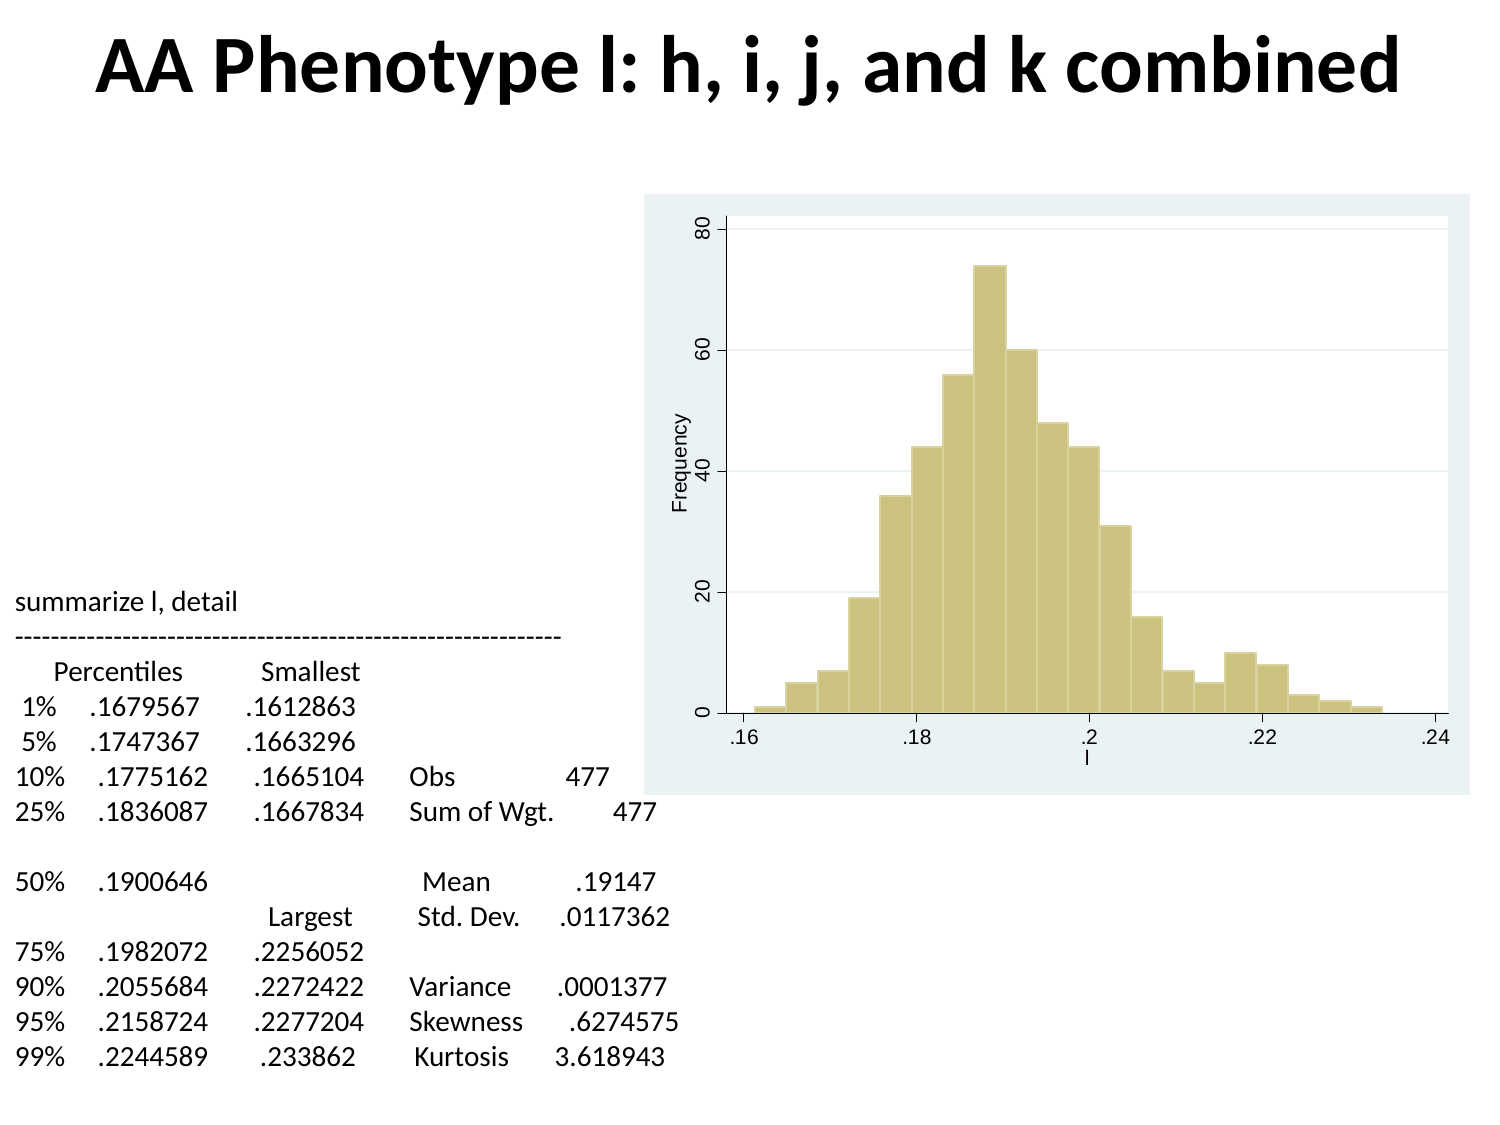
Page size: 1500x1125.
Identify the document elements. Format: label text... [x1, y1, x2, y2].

text_box summarize l, detail ------------------------------------------------------------- Percentiles Smallest 1% .1679567 .1612863 5% .1747367 .1663296 10% .1775162 .1665104 Obs 477 25% .1836087 .1667834 Sum of Wgt. 477 50% .1900646 Mean .19147 Largest Std. Dev. .0117362 75% .1982072 .2256052 90% .2055684 .2272422 Variance .0001377 95% .2158724 .2277204 Skewness .6274575 99% .2244589 .233862 Kurtosis 3.618943 [0, 574, 750, 1080]
picture [637, 187, 1477, 803]
text_box AA Phenotype l: h, i, j, and k combined [74, 3, 1425, 213]
